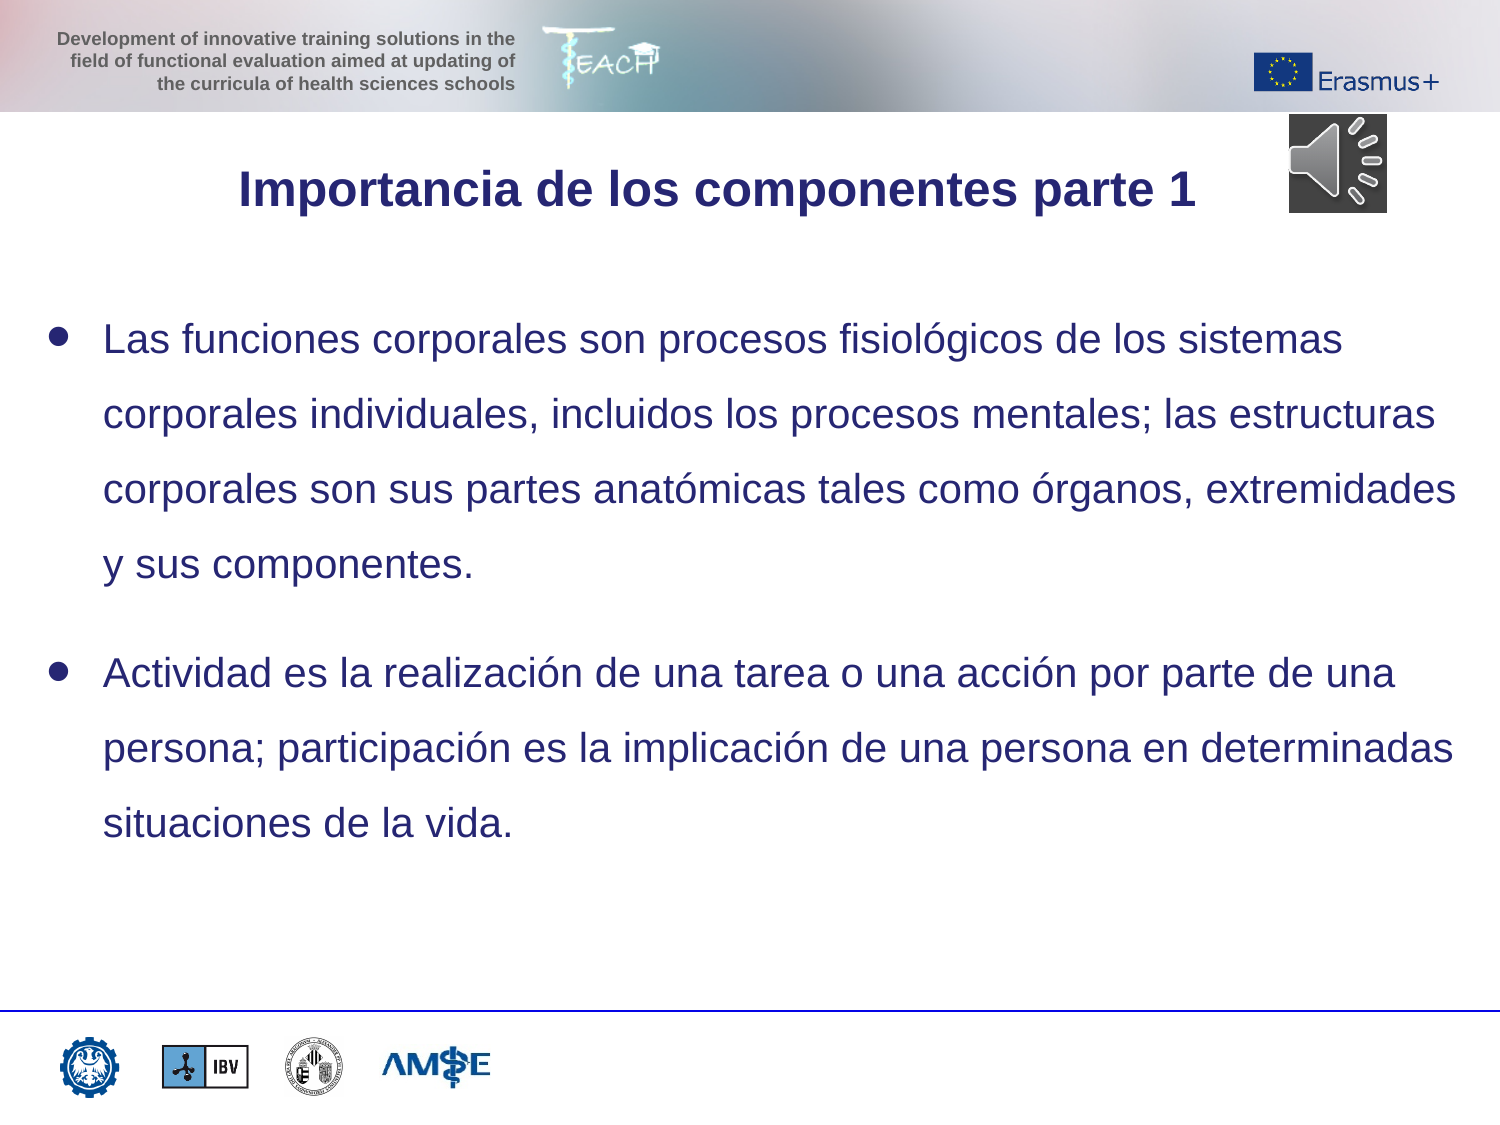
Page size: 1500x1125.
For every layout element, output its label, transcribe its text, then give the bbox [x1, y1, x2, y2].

picture [284, 1036, 344, 1097]
picture [1287, 113, 1389, 214]
text_box Importancia de los componentes parte 1 [41, 149, 1395, 243]
picture [53, 1035, 126, 1099]
text_box Las funciones corporales son procesos fisiológicos de los sistemas corporales individuales, incluidos los procesos mentales; las estructuras corporales son sus partes anatómicas tales como órganos, extremidades y sus componentes. Actividad es la realización de una tarea o una acción por parte de una persona; participación es la implicación de una persona en determinadas situaciones de la vida. [31, 278, 1500, 962]
picture [379, 1044, 491, 1089]
picture [161, 1044, 249, 1089]
picture [0, 0, 1500, 112]
